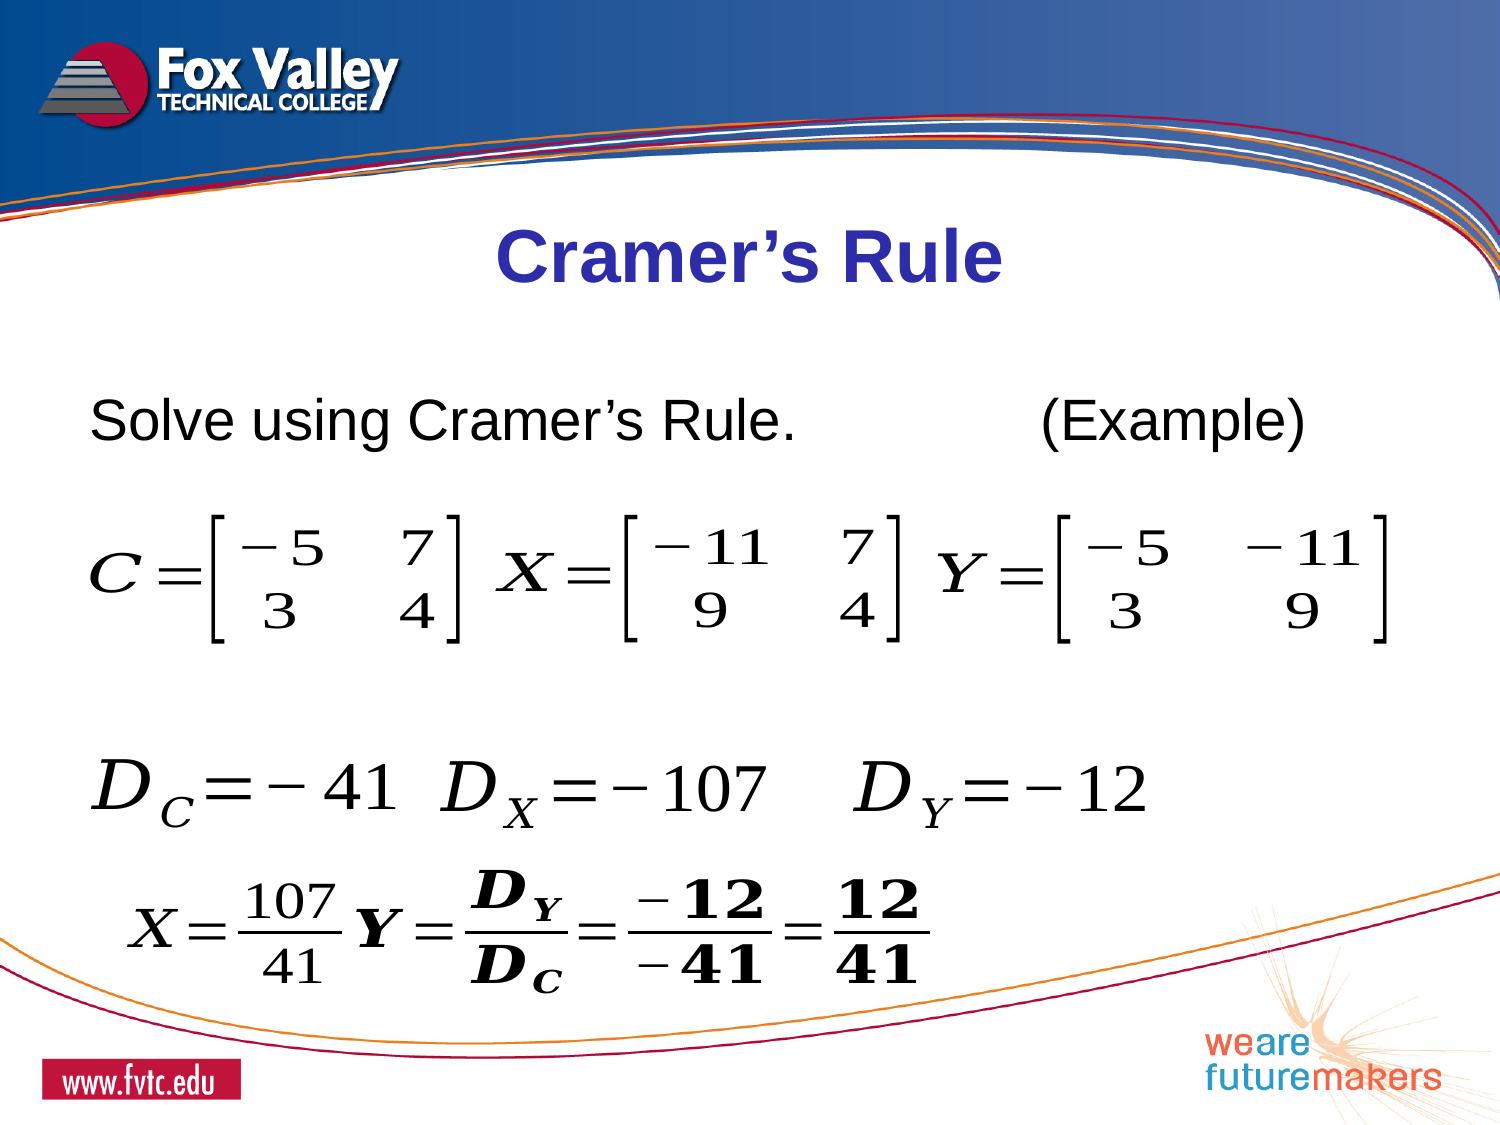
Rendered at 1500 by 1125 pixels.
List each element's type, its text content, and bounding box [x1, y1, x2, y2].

text_box Cramer’s Rule [480, 199, 1020, 305]
picture [0, 0, 1500, 1125]
text_box Solve using Cramer’s Rule. (Example) [74, 375, 1425, 460]
